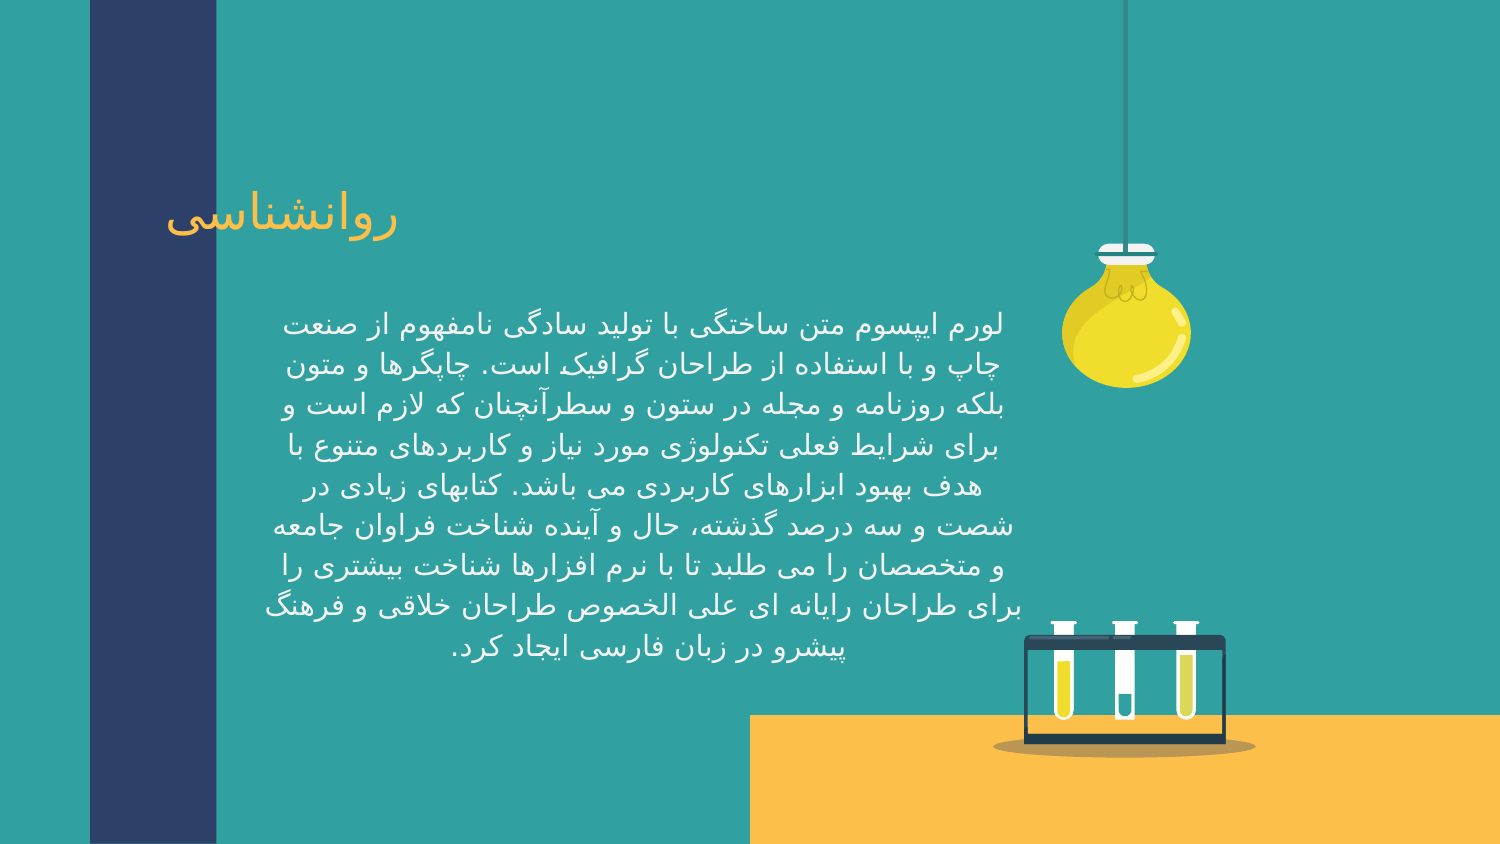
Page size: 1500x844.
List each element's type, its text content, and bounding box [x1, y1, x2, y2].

text_box [1176, 650, 1196, 720]
text_box [1173, 621, 1200, 625]
text_box [1118, 693, 1132, 717]
text_box [993, 739, 1256, 758]
text_box [1054, 625, 1074, 634]
text_box [1111, 621, 1139, 625]
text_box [1058, 0, 1192, 389]
text_box [749, 714, 1500, 844]
text_box [1024, 653, 1226, 745]
text_box [1057, 661, 1071, 718]
title روانشناسی [149, 175, 497, 255]
text_box [1054, 650, 1074, 720]
text_box [1179, 654, 1193, 717]
text_box [1176, 625, 1196, 634]
text_box [1115, 625, 1135, 634]
text_box [1050, 621, 1077, 625]
text_box [1024, 634, 1226, 727]
text_box [1112, 635, 1132, 640]
text_box [1029, 635, 1110, 640]
text_box لورم ایپسوم متن ساختگی با تولید سادگی نامفهوم از صنعت چاپ و با استفاده از طراحان گرافیک است. چاپگرها و متون بلکه روزنامه و مجله در ستون و سطرآنچنان که لازم است و برای شرایط فعلی تکنولوژی مورد نیاز و کاربردهای متنوع با هدف بهبود ابزارهای کاربردی می باشد. کتابهای زیادی در شصت و سه درصد گذشته، حال و آینده شناخت فراوان جامعه و متخصصان را می طلبد تا با نرم افزارها شناخت بیشتری را برای طراحان رایانه ای علی الخصوص طراحان خلاقی و فرهنگ پیشرو در زبان فارسی ایجاد کرد. [248, 285, 1039, 528]
text_box [1115, 650, 1135, 720]
